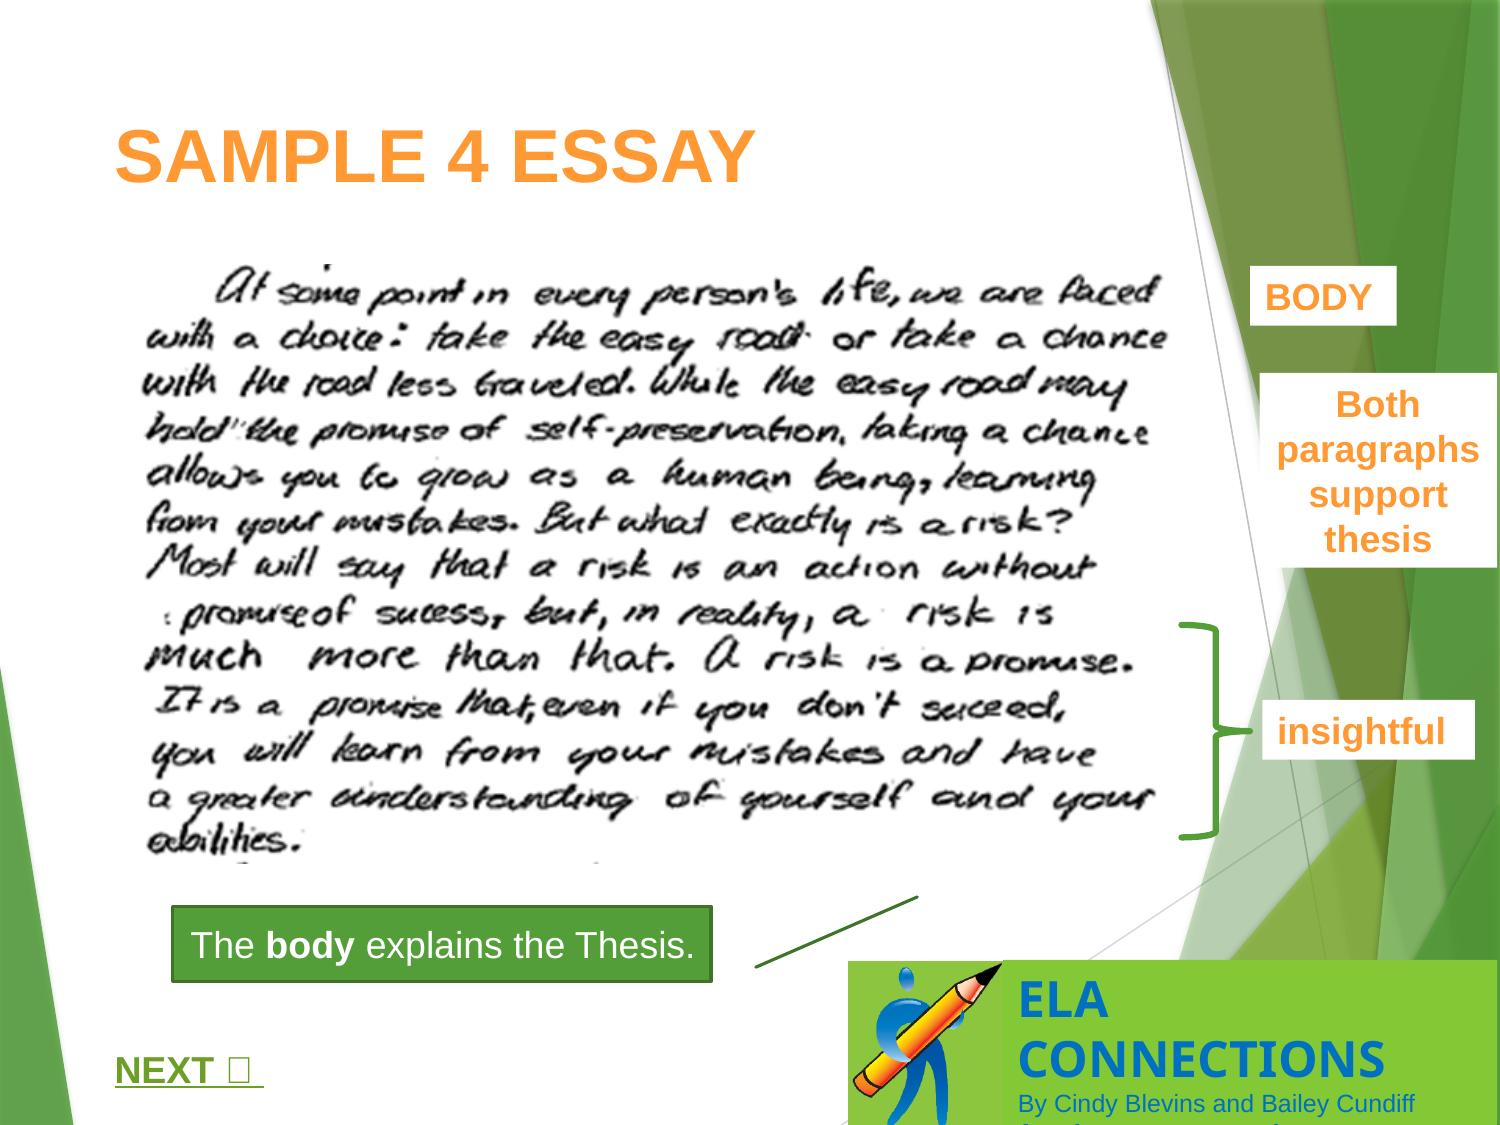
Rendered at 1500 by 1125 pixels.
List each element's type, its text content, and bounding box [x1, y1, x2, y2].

text_box NEXT  [99, 1038, 313, 1099]
text_box [754, 895, 919, 969]
text_box ELA CONNECTIONS By Cindy Blevins and Bailey Cundiff for classroom use only www.ELAConnections.com [1003, 959, 1498, 1125]
text_box Both paragraphs support thesis [1259, 372, 1498, 568]
text_box [1185, 623, 1251, 839]
text_box BODY [1250, 265, 1397, 326]
text_box [171, 905, 713, 983]
picture [127, 264, 1182, 864]
text_box The body explains the Thesis. [175, 913, 714, 974]
text_box insightful [1262, 699, 1475, 760]
title SAMPLE 4 ESSAY [99, 99, 1142, 317]
picture [847, 960, 1004, 1125]
